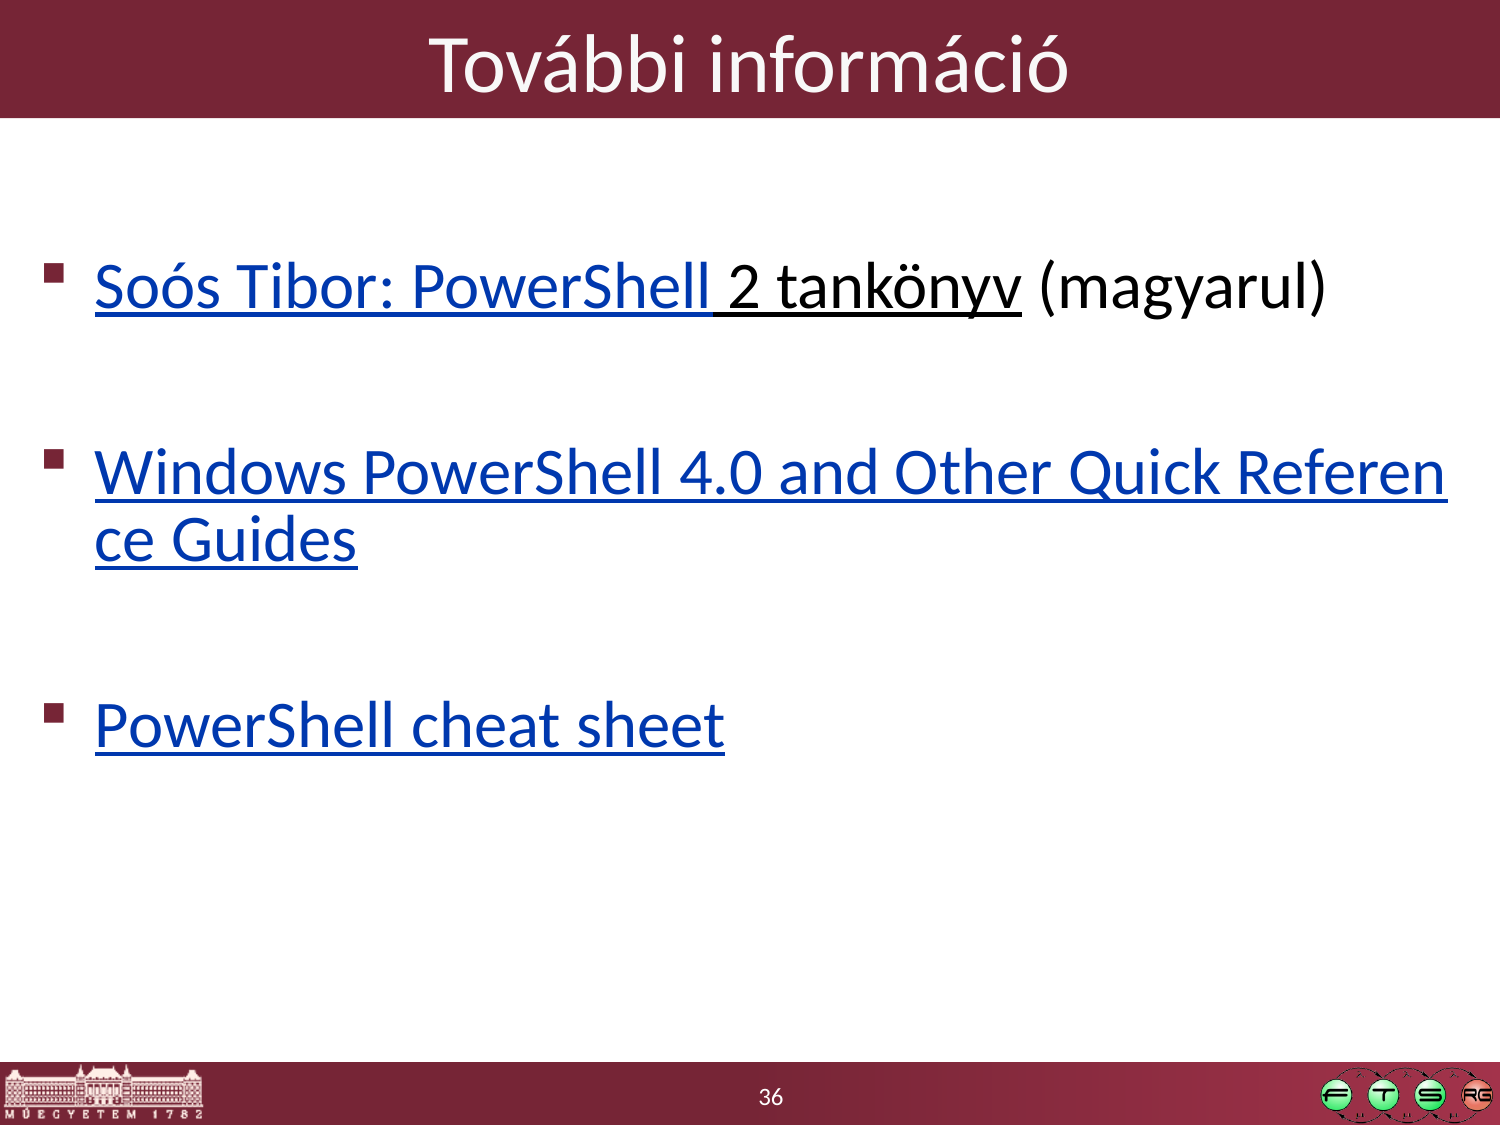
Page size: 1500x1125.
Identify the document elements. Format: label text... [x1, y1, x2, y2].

slide_number 36 [527, 1066, 1015, 1125]
picture [1318, 1065, 1494, 1125]
title További információ [0, 0, 1500, 119]
picture [0, 1063, 209, 1123]
list Soós Tibor: PowerShell 2 tankönyv (magyarul) Windows PowerShell 4.0 and Other Quick Reference Guides PowerShell cheat sheet [23, 140, 1477, 1048]
